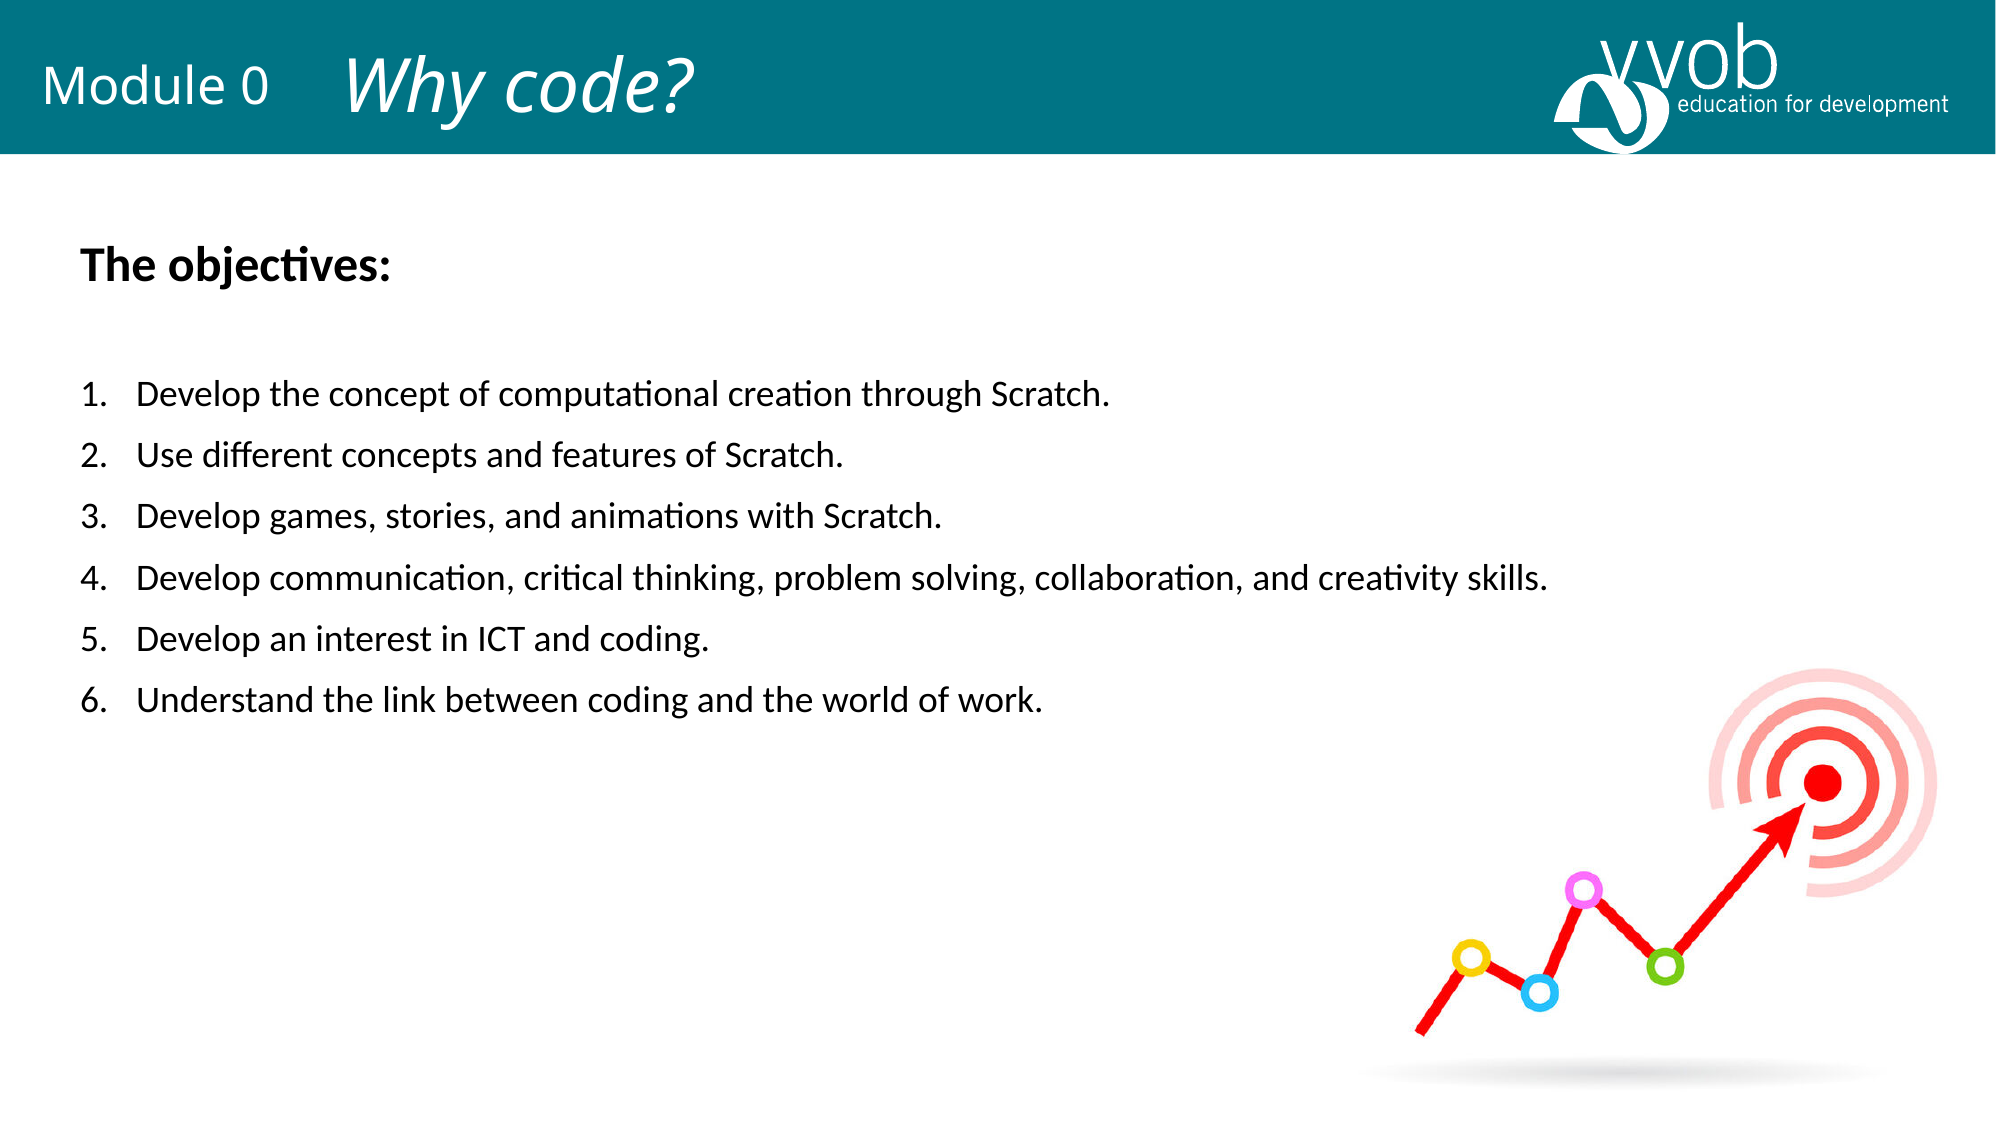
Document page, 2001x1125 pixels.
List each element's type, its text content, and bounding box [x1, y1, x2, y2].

picture [1308, 624, 2000, 1125]
list The objectives: Develop the concept of computational creation through Scratch. Use different concepts and features of Scratch. Develop games, stories, and animations with Scratch. Develop communication, critical thinking, problem solving, collaboration, and creativity skills. Develop an interest in ICT and coding. Understand the link between coding and the world of work. [64, 230, 1923, 944]
subtitle Why code? [355, 35, 1518, 141]
title Module 0 [26, 22, 355, 155]
